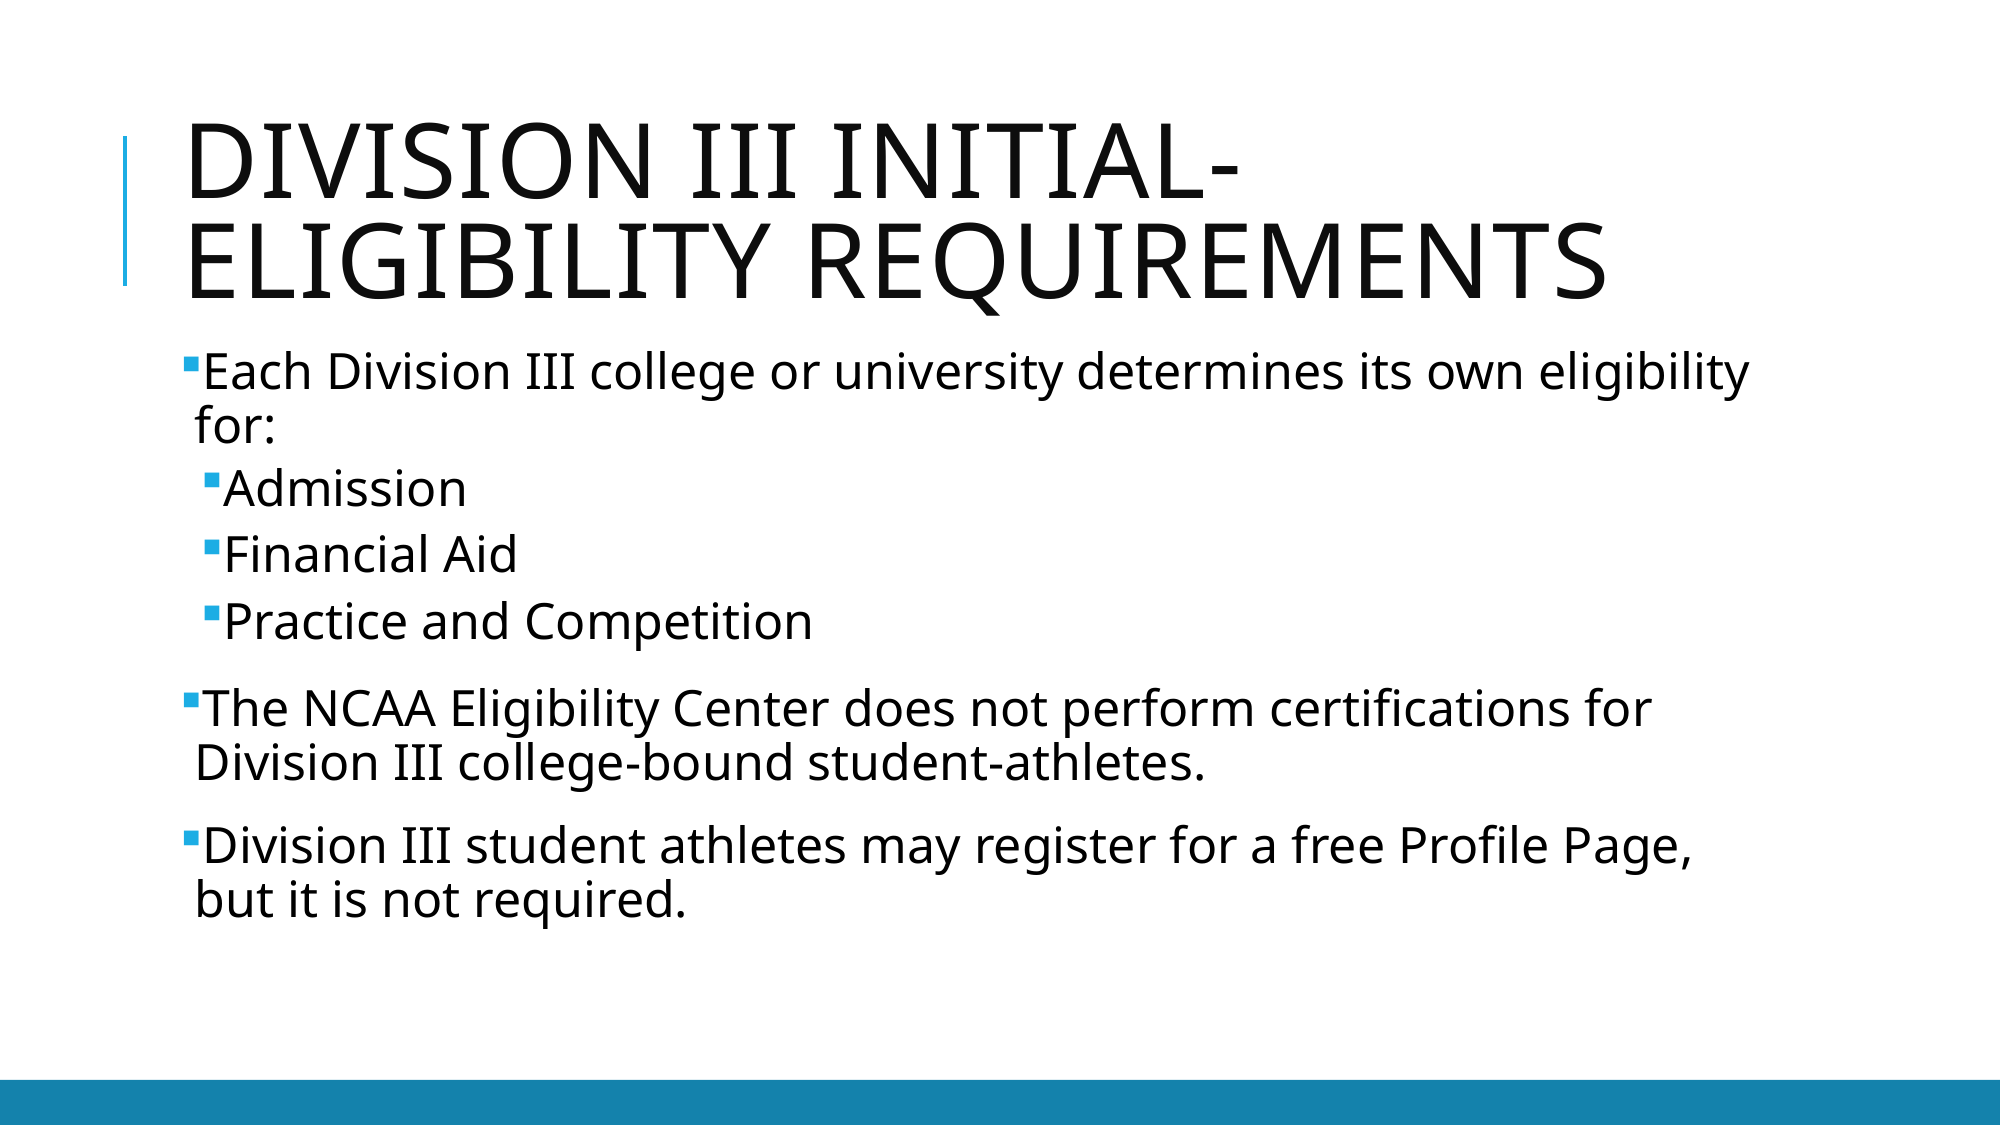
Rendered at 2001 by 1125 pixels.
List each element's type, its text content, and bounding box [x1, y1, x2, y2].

title Division III initial-eligibility requirements [168, 96, 1763, 342]
list Each Division III college or university determines its own eligibility for: Admission Financial Aid Practice and Competition The NCAA Eligibility Center does not perform certifications for Division III college-bound student-athletes. Division III student athletes may register for a free Profile Page, but it is not required. [172, 339, 1767, 1000]
